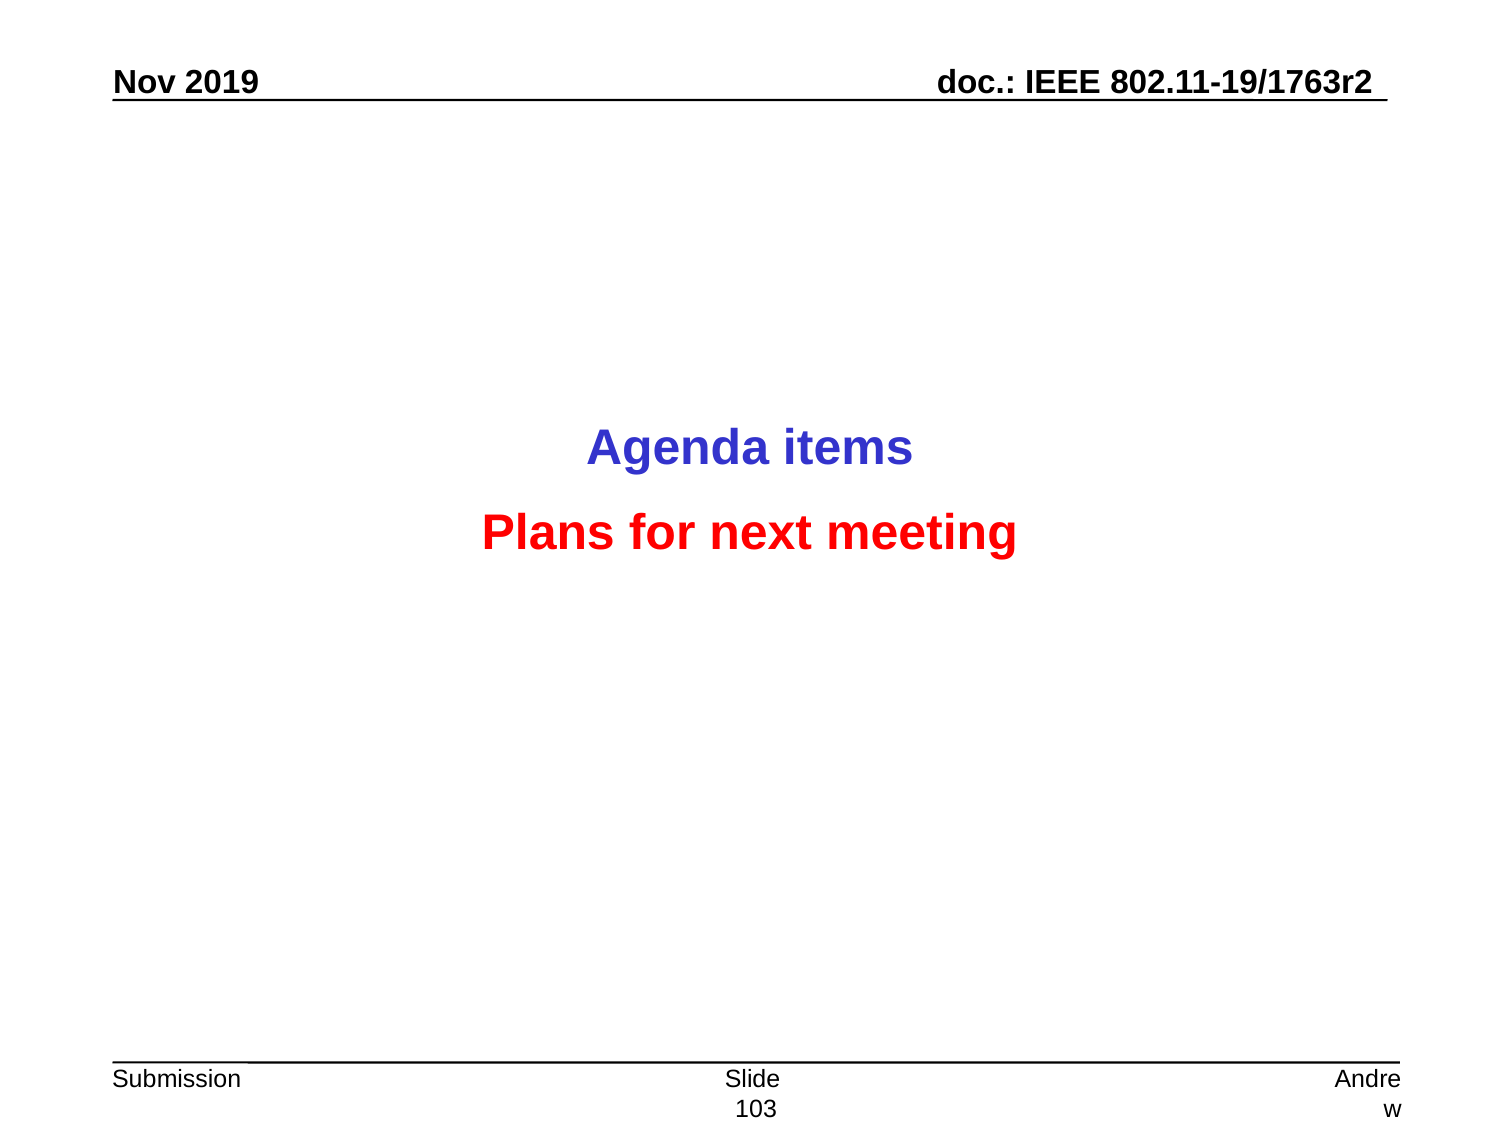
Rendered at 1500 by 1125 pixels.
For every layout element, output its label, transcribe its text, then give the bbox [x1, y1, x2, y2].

slide_number Slide 103 [709, 1061, 803, 1093]
list Agenda items Plans for next meeting [112, 324, 1388, 650]
footer Andrew Myles, Cisco [1320, 1061, 1402, 1093]
